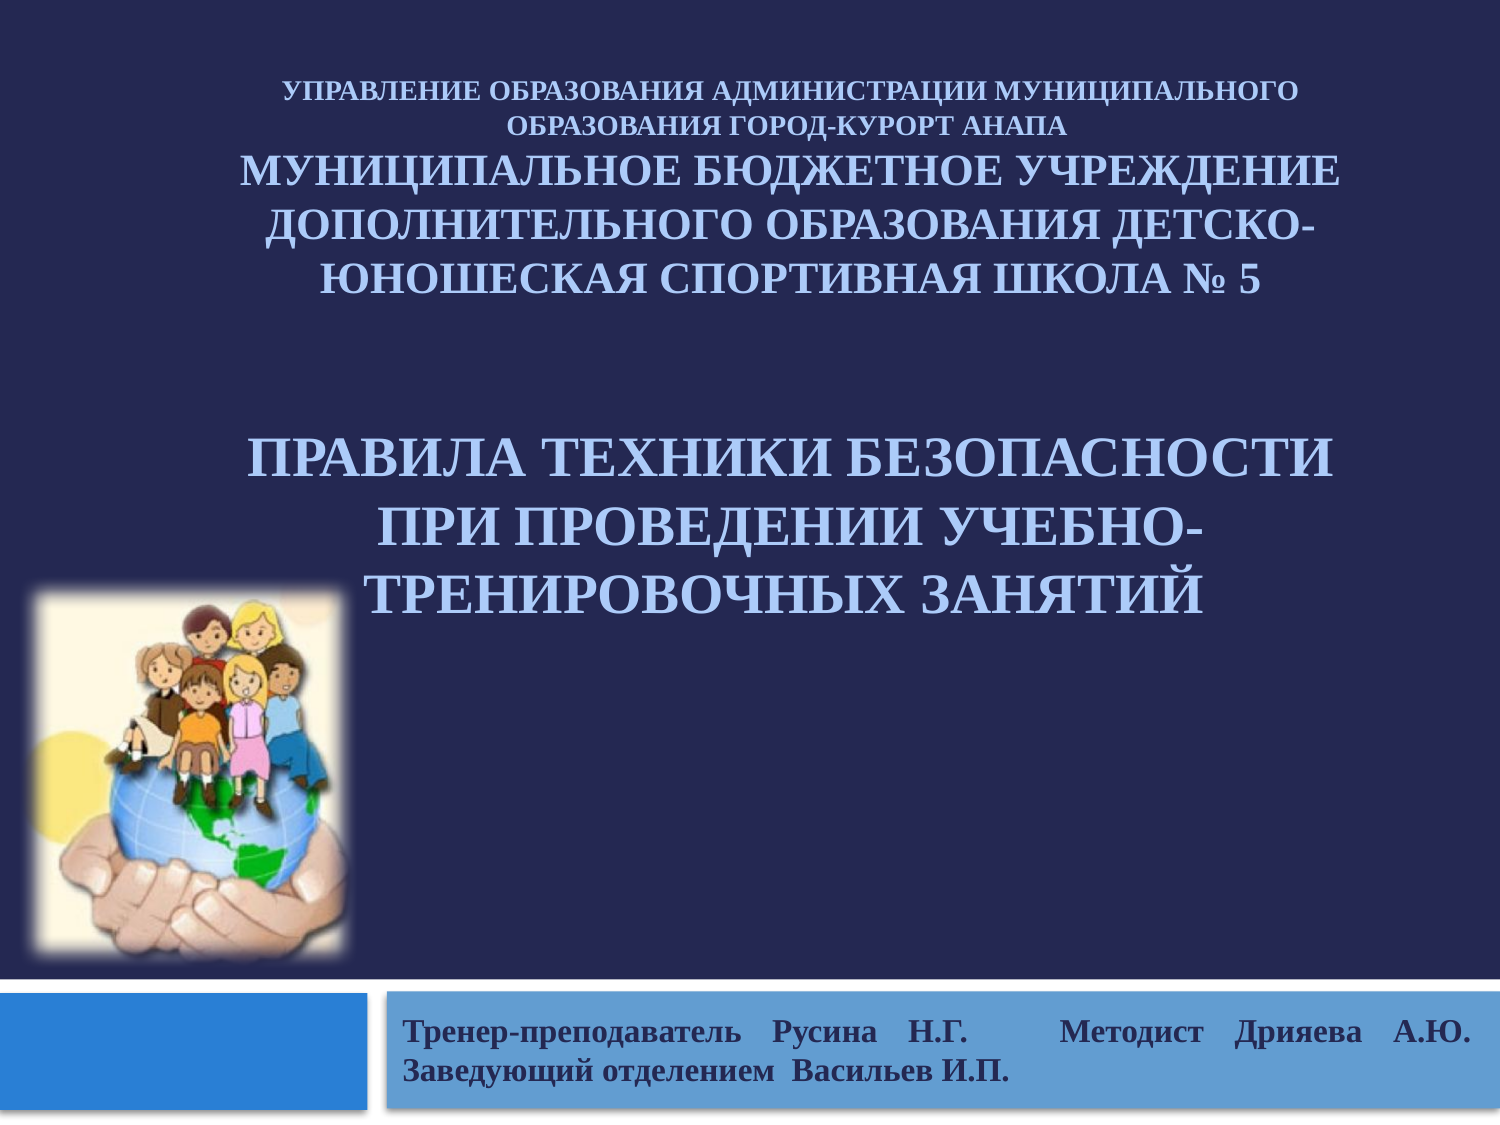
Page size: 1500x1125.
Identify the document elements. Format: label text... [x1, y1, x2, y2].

picture [17, 573, 359, 970]
title УПРАВЛЕНИЕ ОБРАЗОВАНИЯ АДМИНИСТРАЦИИ МУНИЦИПАЛЬНОГО ОБРАЗОВАНИЯ ГОРОД-КУРОРТ АНАПА МУНИЦИПАЛЬНОЕ БЮДЖЕТНОЕ УЧРЕЖДЕНИЕ ДОПОЛНИТЕЛЬНОГО ОБРАЗОВАНИЯ ДЕТСКО-ЮНОШЕСКАЯ СПОРТИВНАЯ ШКОЛА № 5 Правила техники безопасности при проведении учебно-тренировочных занятий [222, 23, 1360, 692]
subtitle Тренер-преподаватель Русина Н.Г. Методист Дрияева А.Ю. Заведующий отделением Васильев И.П. [387, 992, 1488, 1105]
